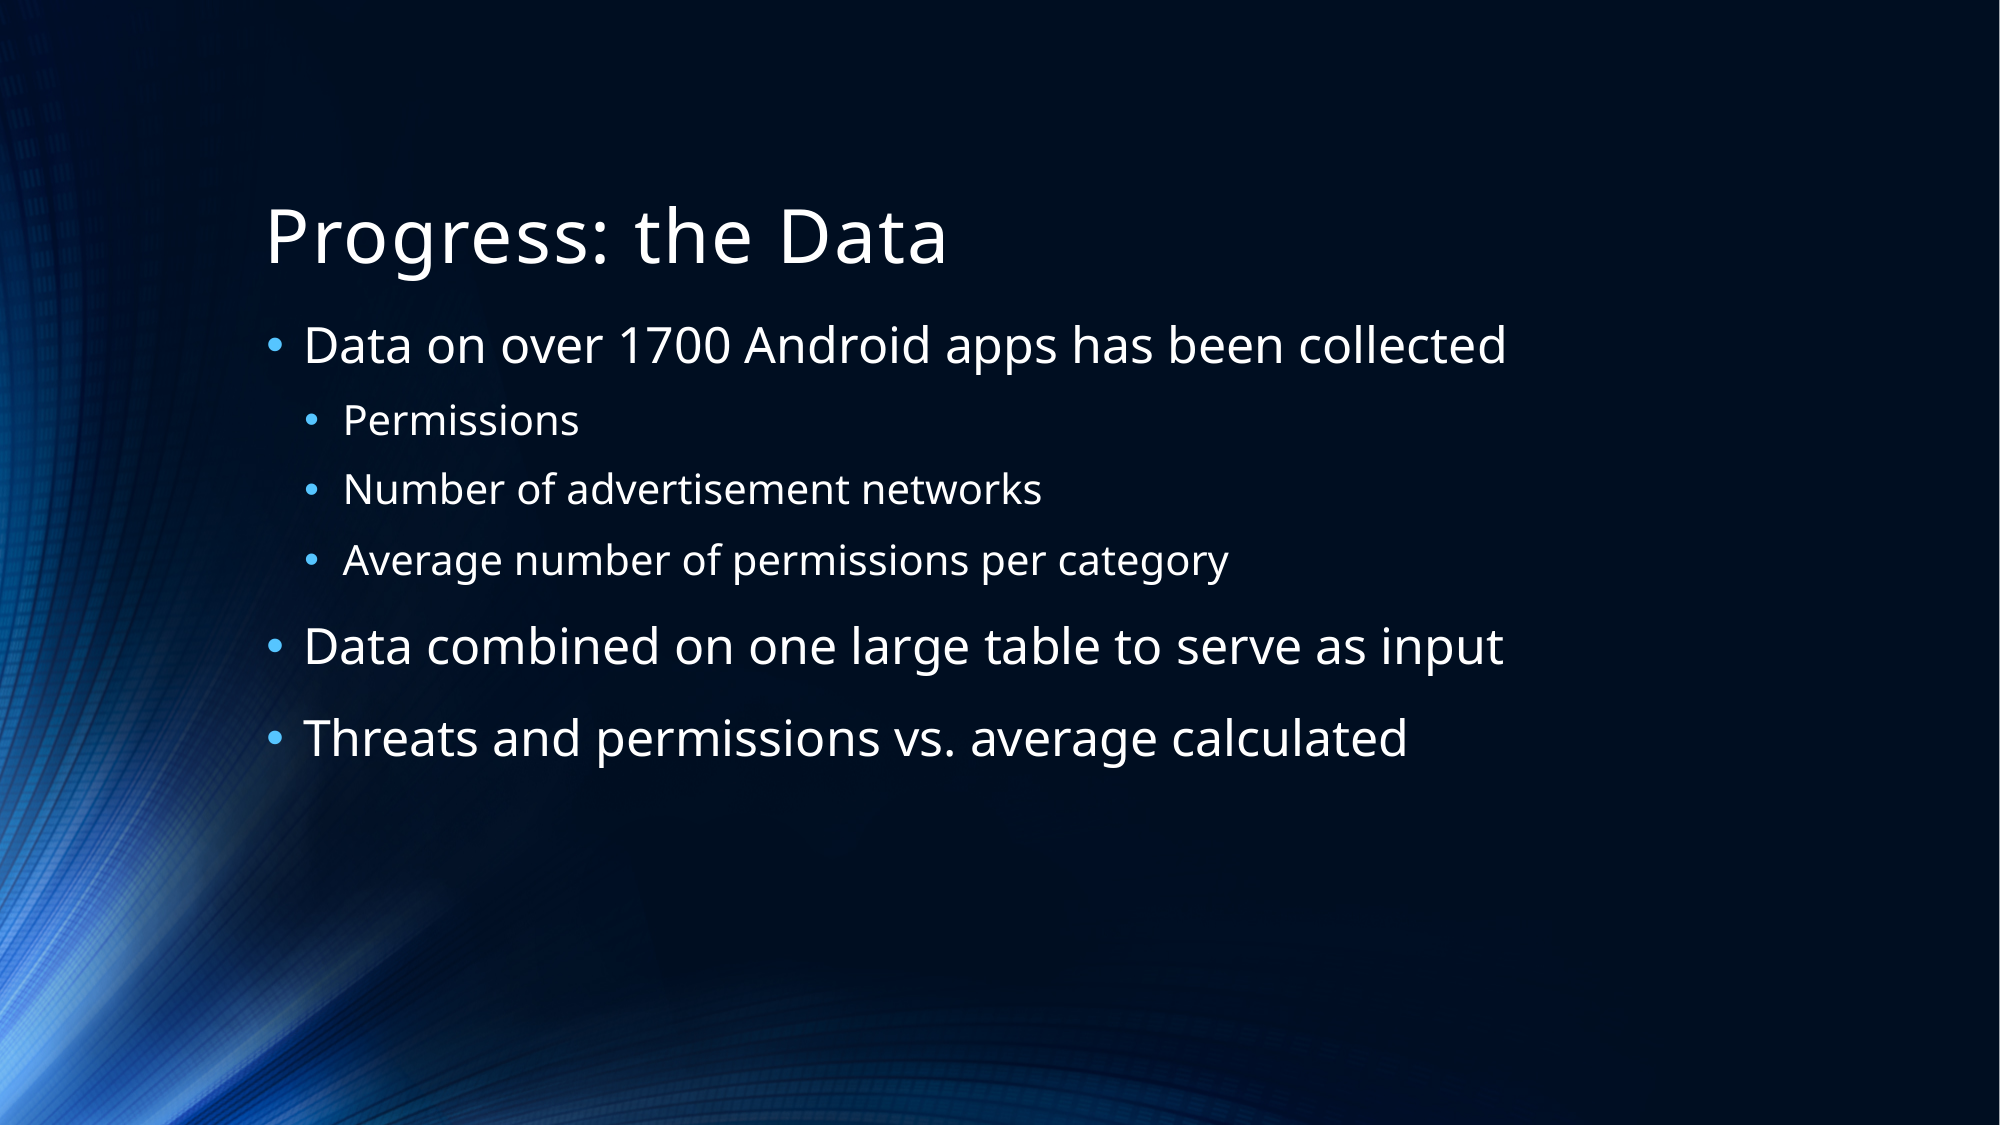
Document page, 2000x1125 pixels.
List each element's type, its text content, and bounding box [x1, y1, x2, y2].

title Progress: the Data [249, 62, 1750, 288]
list Data on over 1700 Android apps has been collected Permissions Number of advertisement networks Average number of permissions per category Data combined on one large table to serve as input Threats and permissions vs. average calculated [251, 312, 1750, 988]
picture [0, 0, 2000, 1125]
